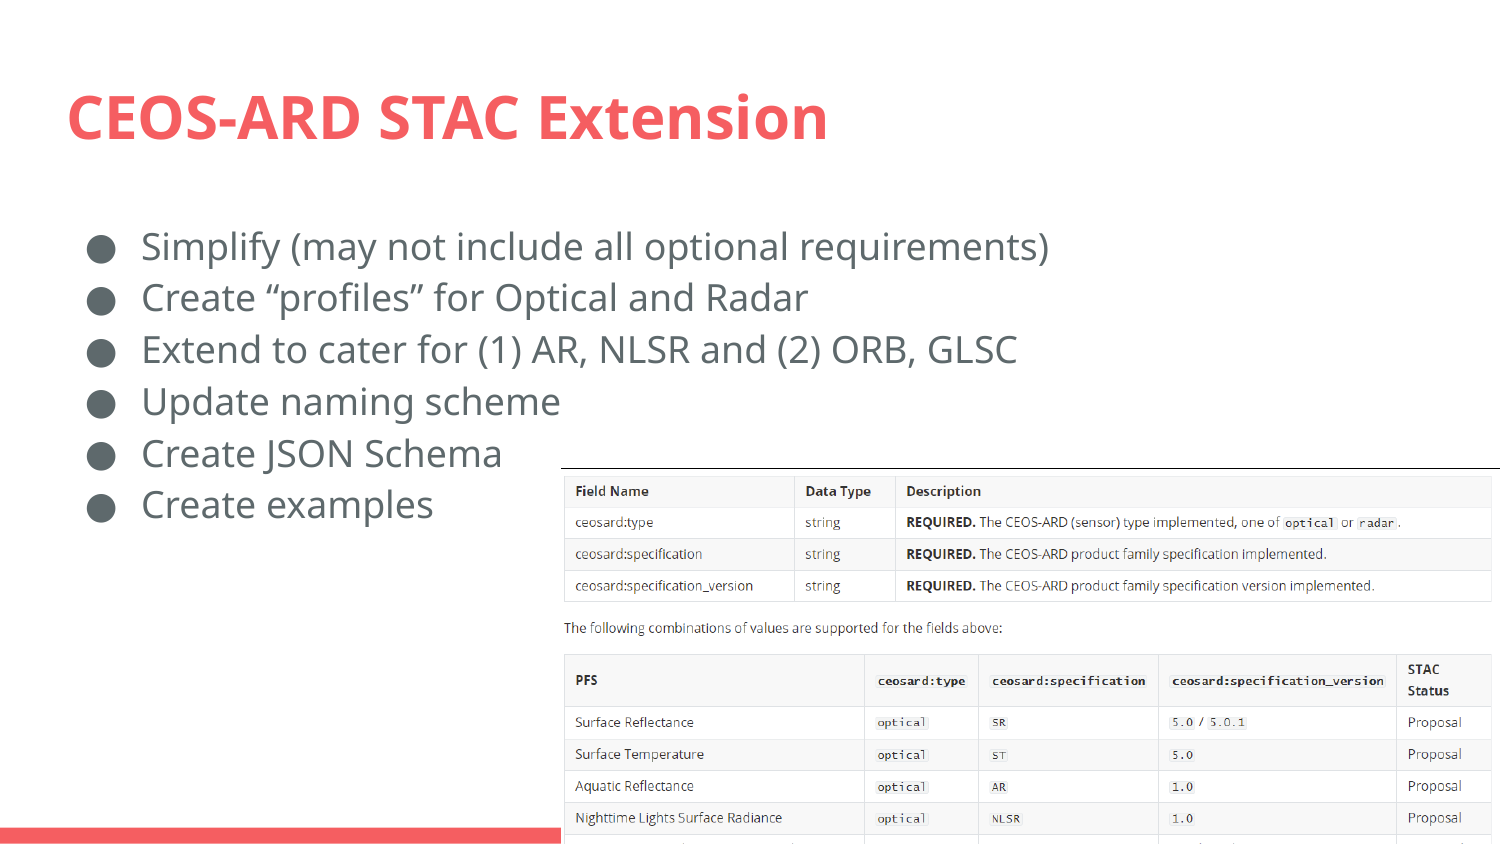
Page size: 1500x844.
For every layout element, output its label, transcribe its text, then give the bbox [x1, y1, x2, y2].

title CEOS-ARD STAC Extension [51, 64, 1449, 167]
list Simplify (may not include all optional requirements) Create “profiles” for Optical and Radar Extend to cater for (1) AR, NLSR and (2) ORB, GLSC Update naming scheme Create JSON Schema Create examples [51, 200, 1449, 810]
picture [561, 467, 1500, 844]
